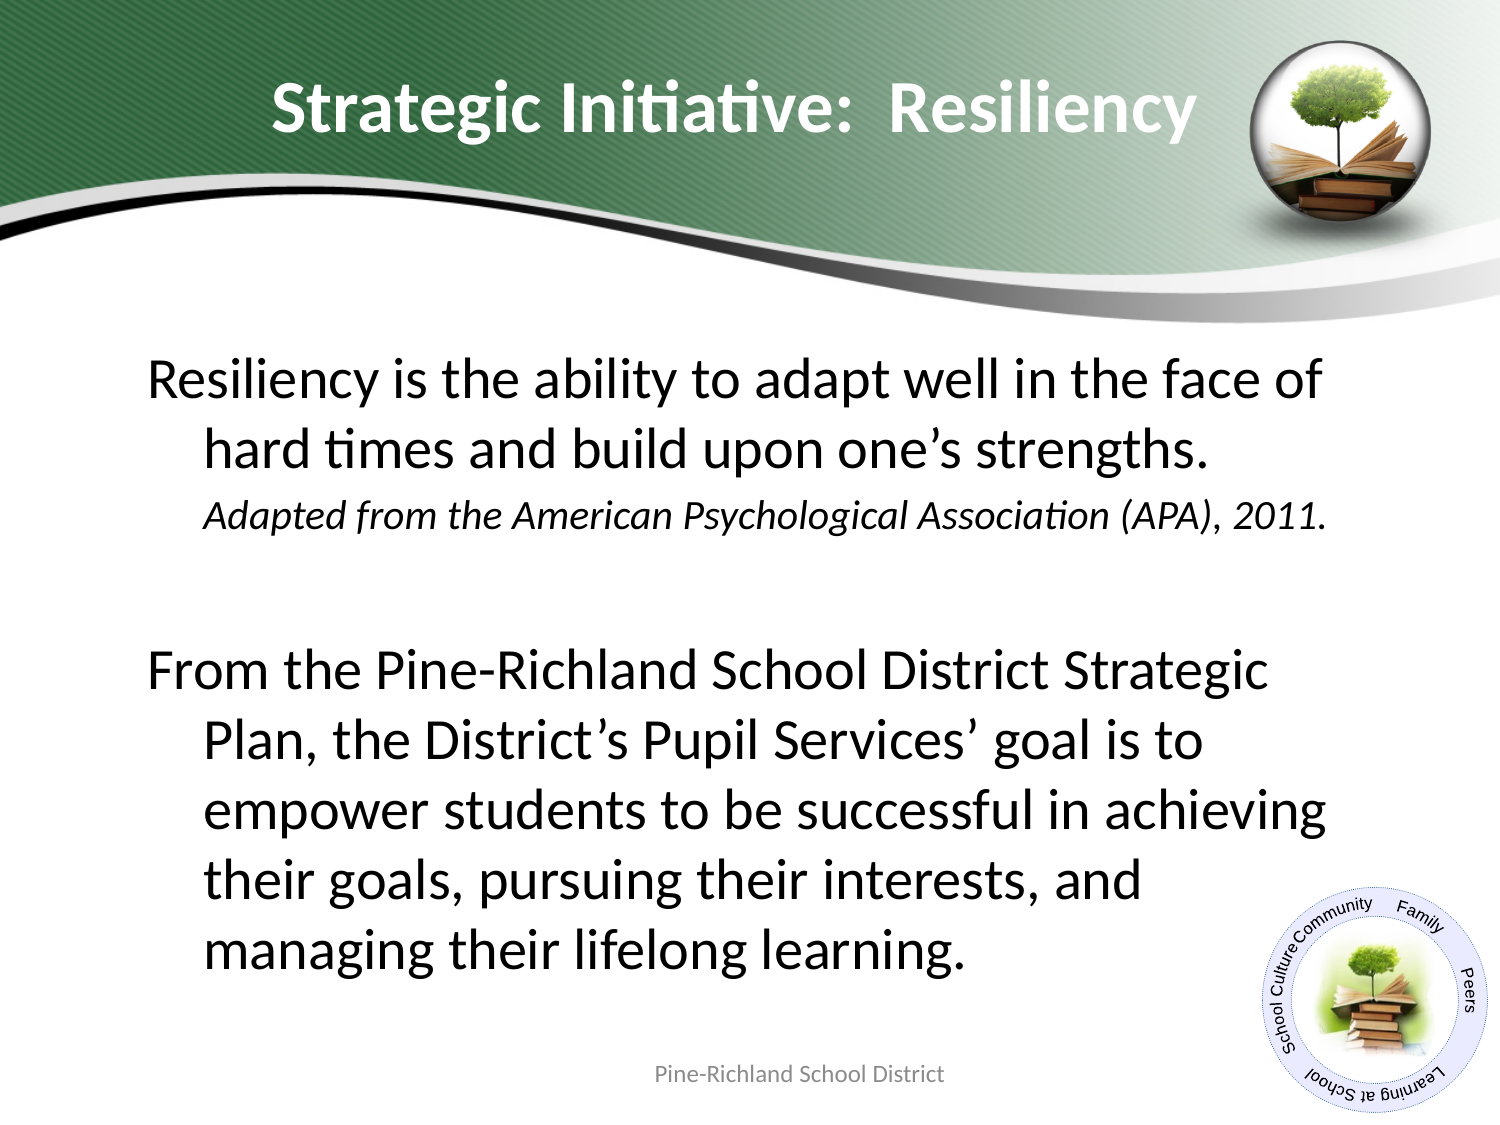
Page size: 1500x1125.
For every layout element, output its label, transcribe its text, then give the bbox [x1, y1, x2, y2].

footer Pine-Richland School District [562, 1042, 1038, 1103]
title Strategic Initiative: Resiliency [125, 0, 1363, 205]
picture [1312, 932, 1435, 1057]
list Resiliency is the ability to adapt well in the face of hard times and build upon one’s strengths. Adapted from the American Psychological Association (APA), 2011. From the Pine-Richland School District Strategic Plan, the District’s Pupil Services’ goal is to empower students to be successful in achieving their goals, pursuing their interests, and managing their lifelong learning. [131, 332, 1363, 1050]
picture [0, 0, 1500, 338]
